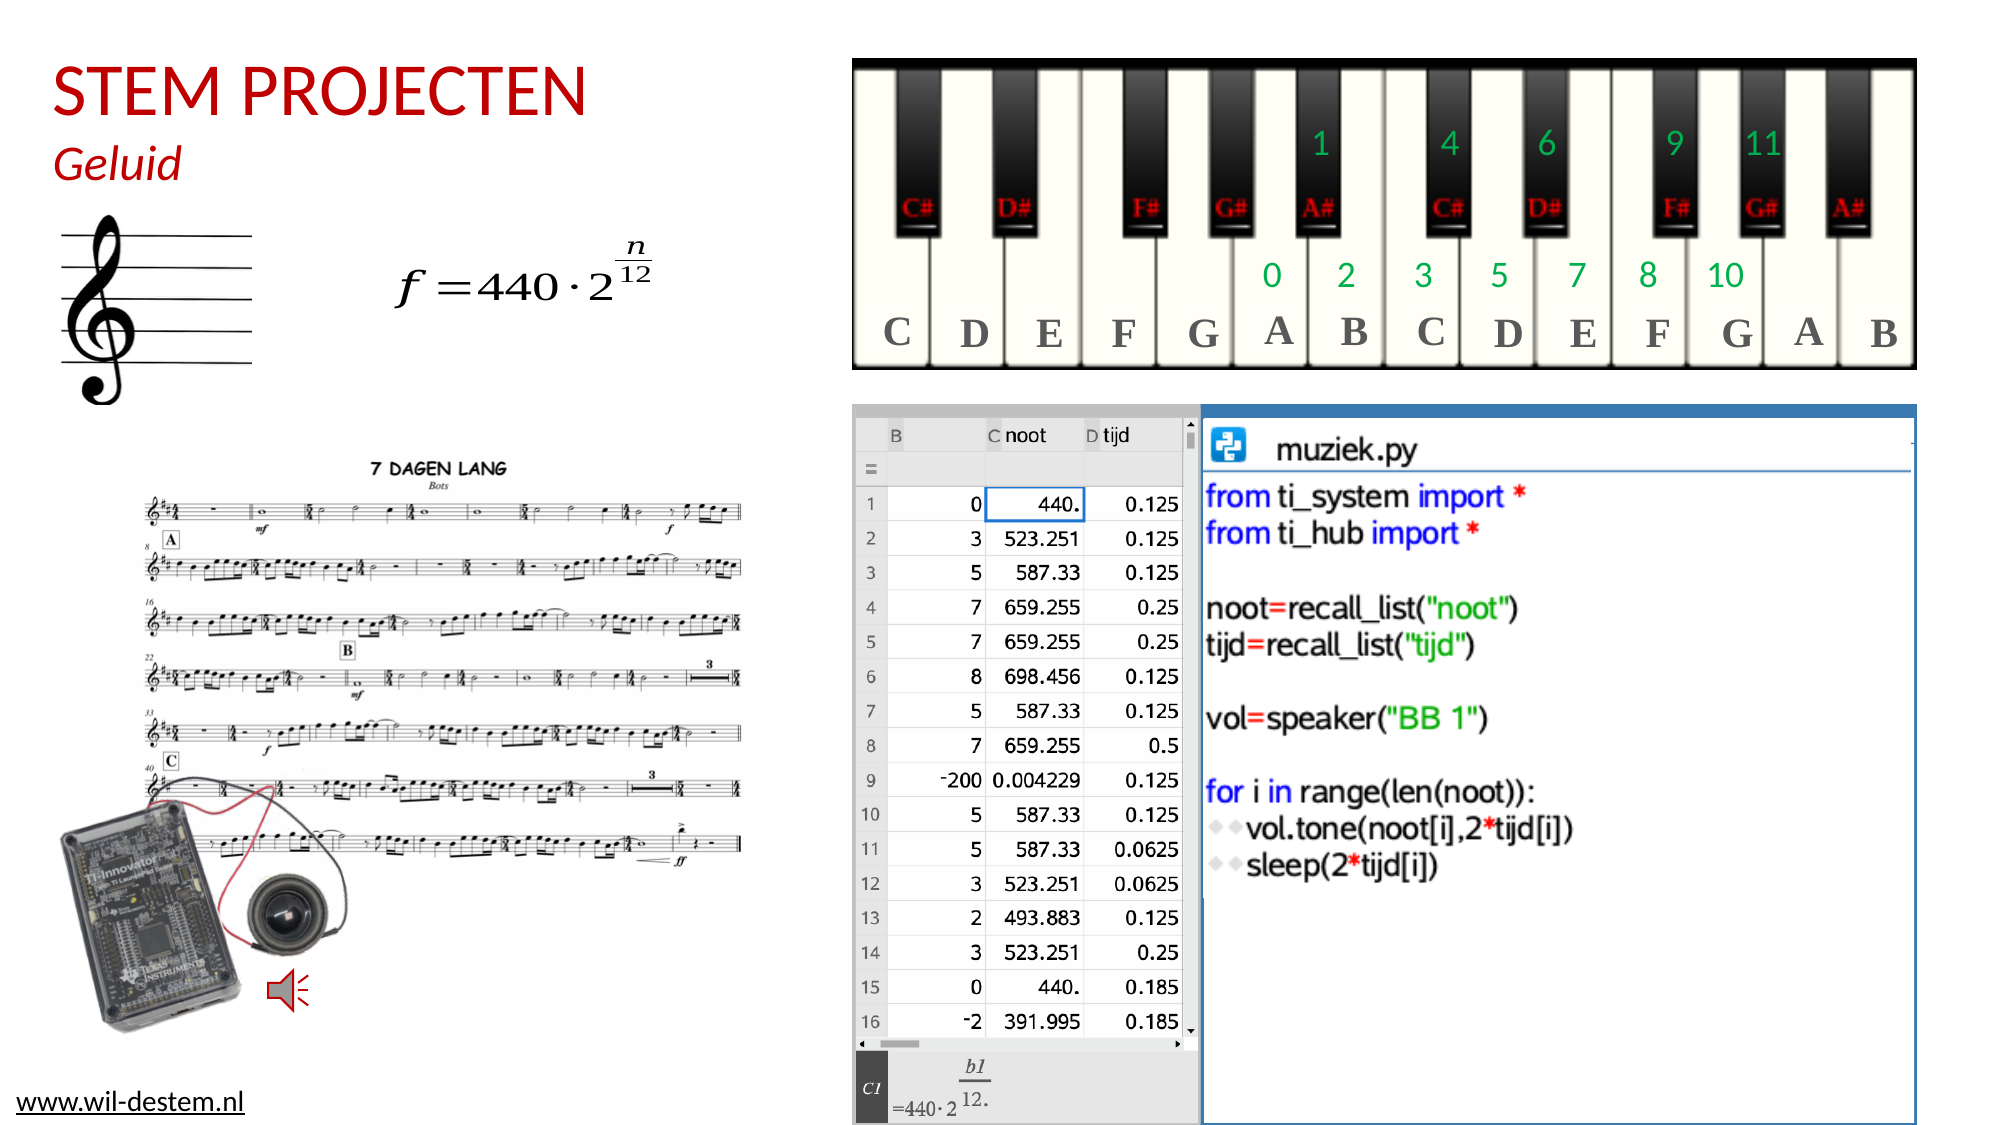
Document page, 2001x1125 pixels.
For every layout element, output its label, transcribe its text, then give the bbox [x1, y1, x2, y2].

picture [60, 214, 252, 405]
text_box STEM PROJECTEN Geluid [37, 32, 605, 198]
picture [852, 404, 1917, 1125]
text_box www.wil-destem.nl [1, 1074, 266, 1125]
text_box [102, 437, 775, 913]
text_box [852, 58, 1917, 370]
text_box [261, 963, 315, 1018]
picture [35, 766, 379, 1047]
